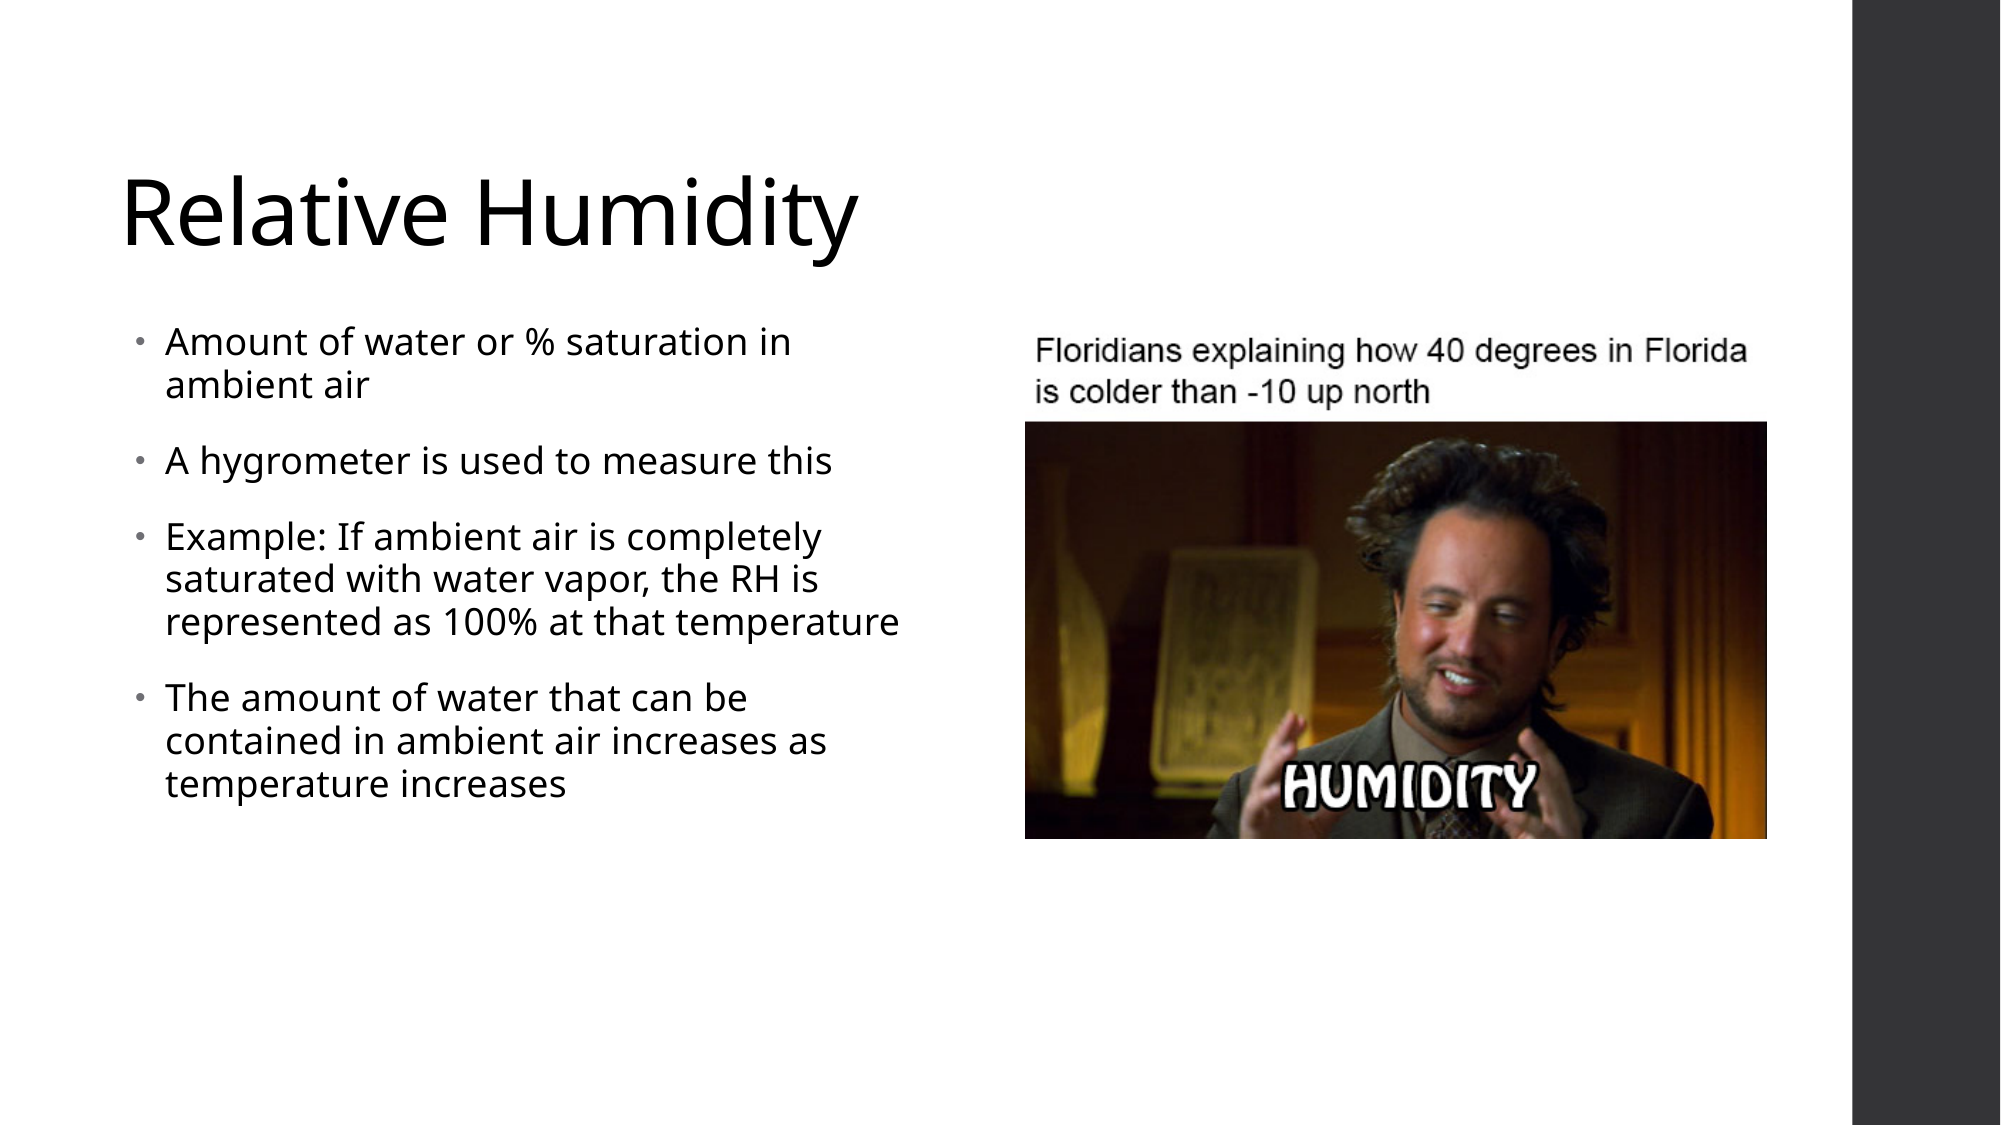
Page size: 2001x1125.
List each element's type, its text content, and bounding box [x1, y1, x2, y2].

list Amount of water or % saturation in ambient air A hygrometer is used to measure this Example: If ambient air is completely saturated with water vapor, the RH is represented as 100% at that temperature The amount of water that can be contained in ambient air increases as temperature increases [120, 313, 936, 1028]
picture [1024, 321, 1767, 839]
title Relative Humidity [104, 55, 1695, 273]
